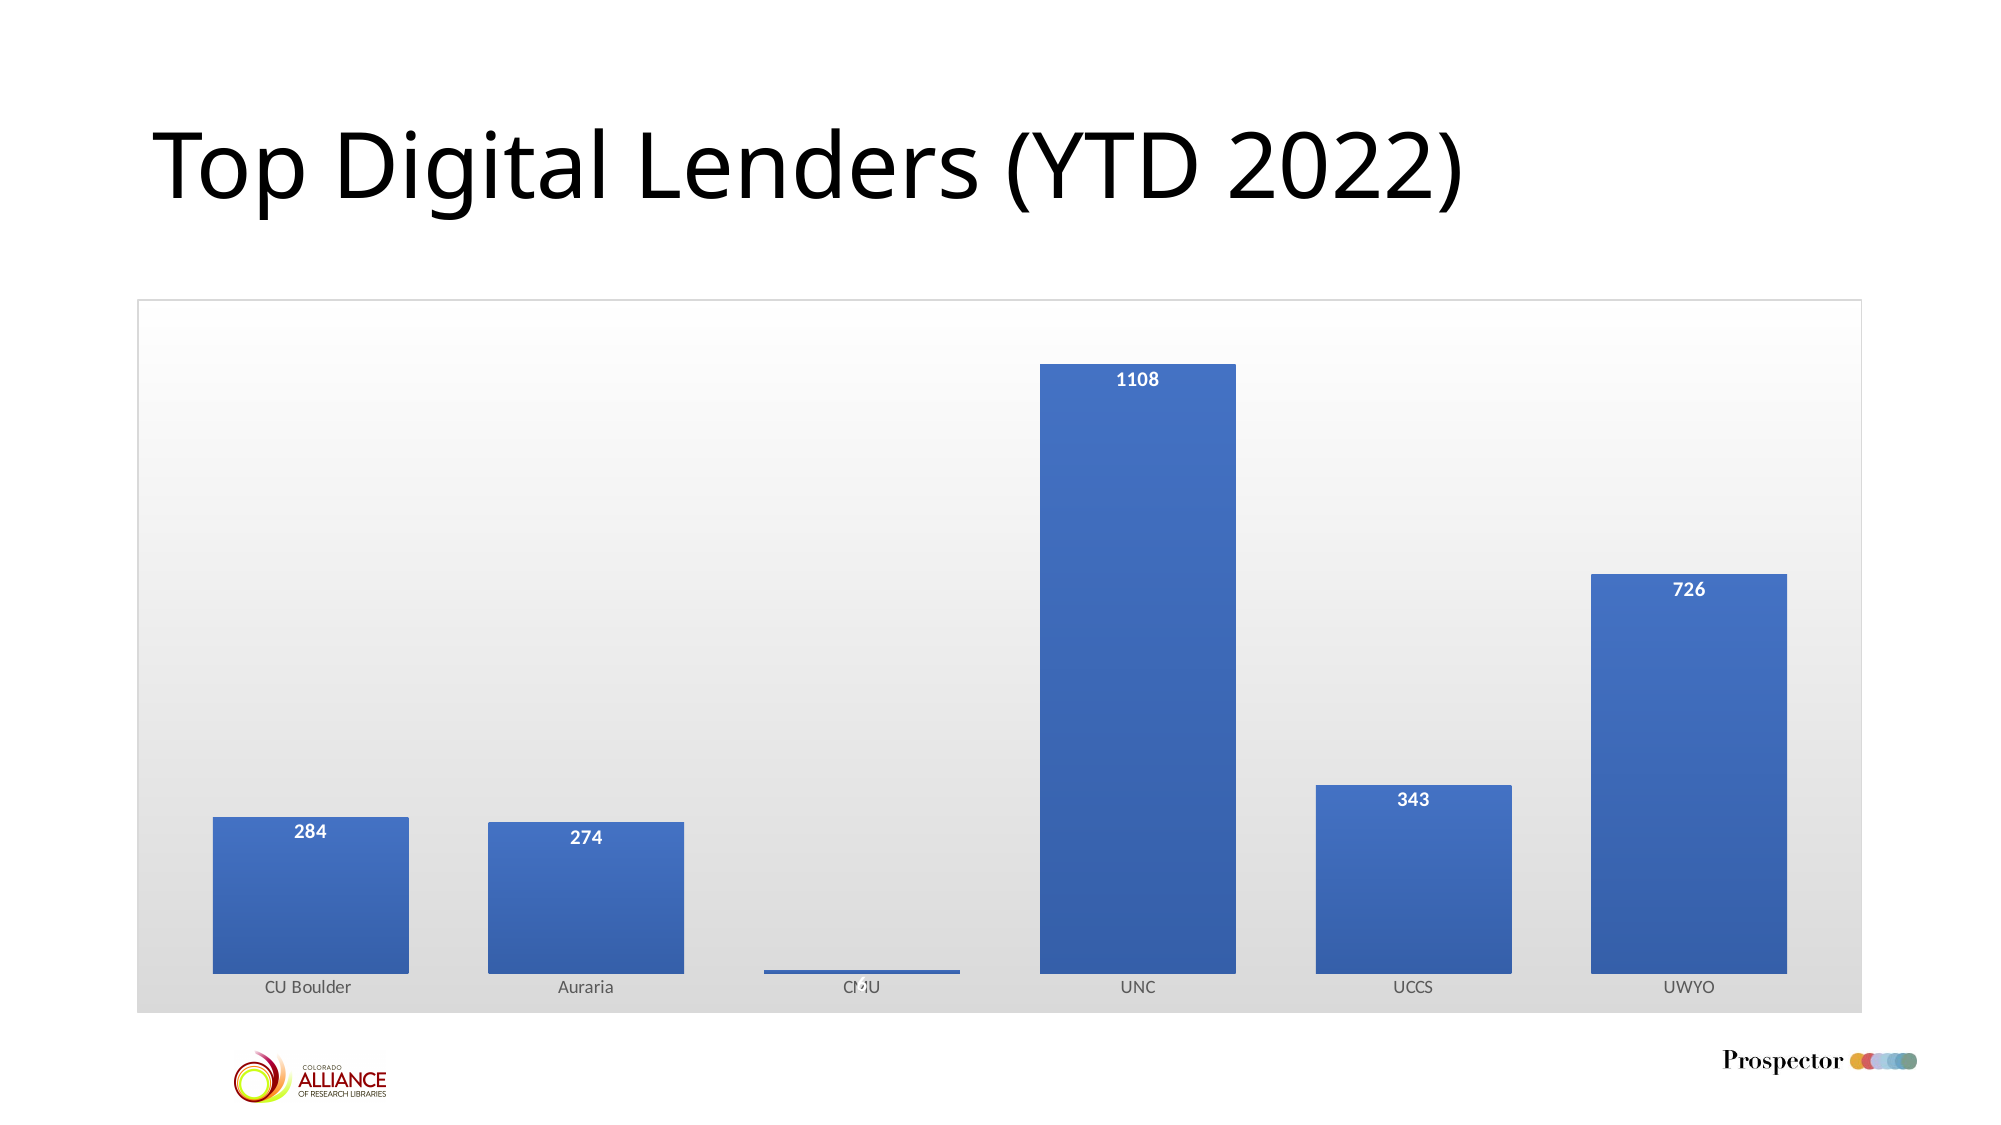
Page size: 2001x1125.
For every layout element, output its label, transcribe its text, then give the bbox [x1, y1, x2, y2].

picture [1722, 1050, 1917, 1075]
chart [137, 299, 1863, 1014]
title Top Digital Lenders (YTD 2022) [137, 59, 1863, 278]
picture [234, 1050, 386, 1103]
